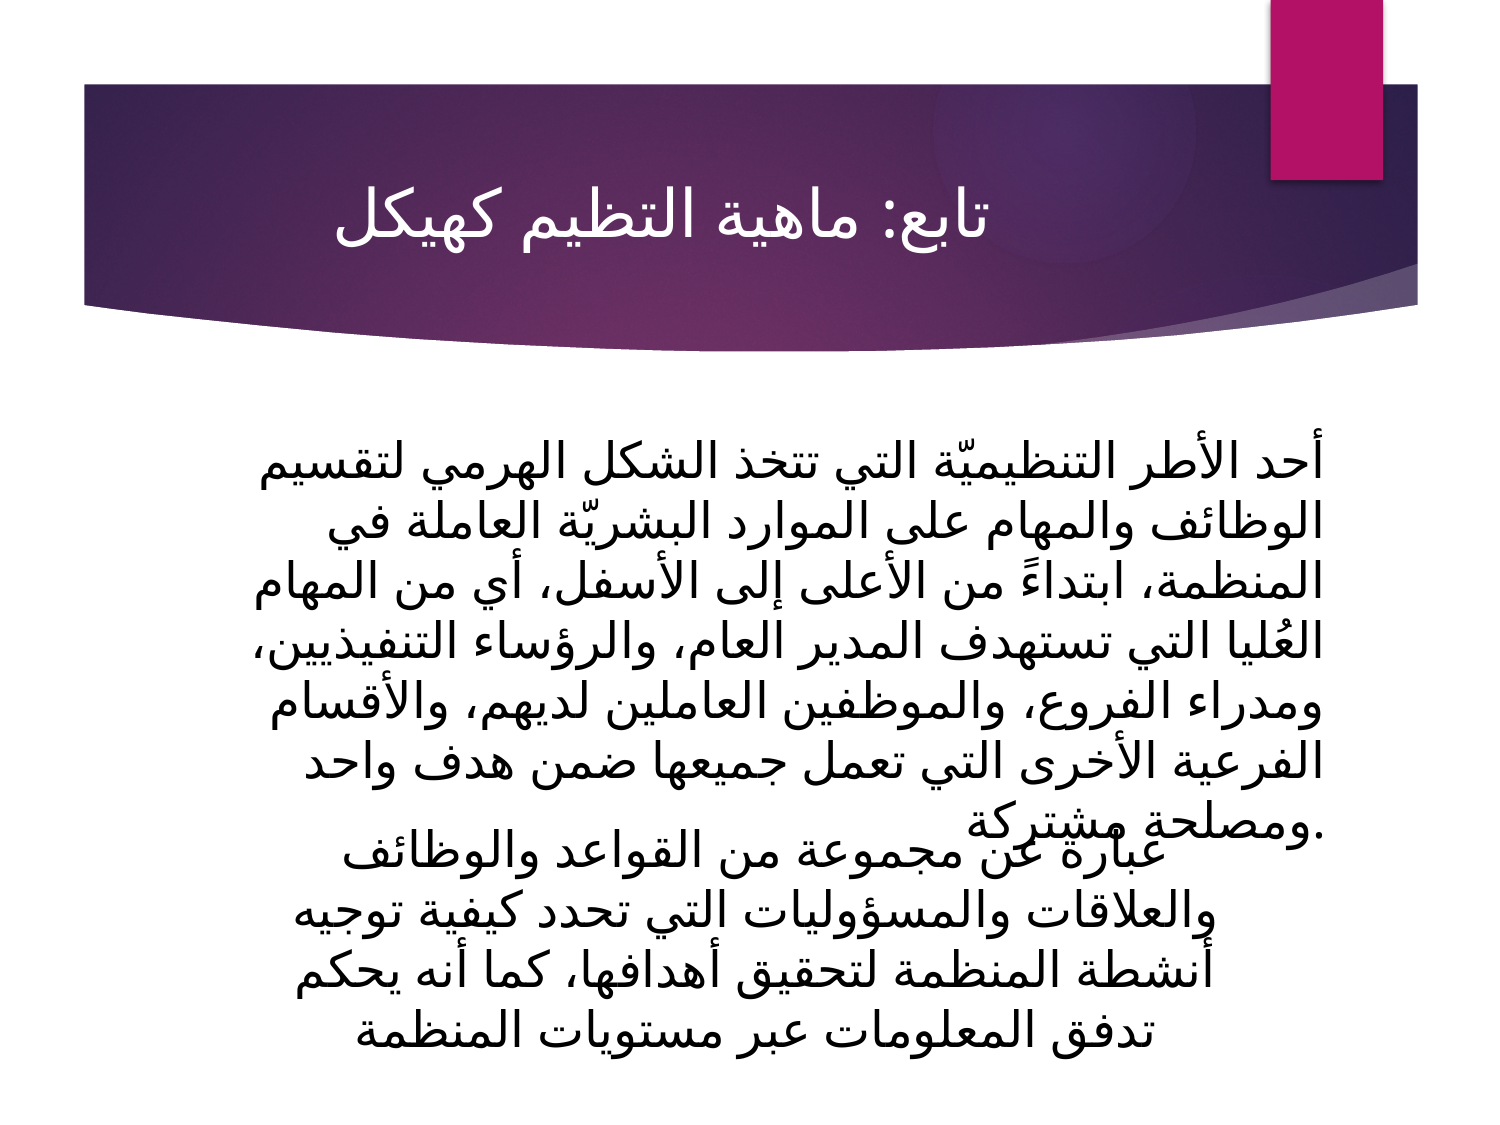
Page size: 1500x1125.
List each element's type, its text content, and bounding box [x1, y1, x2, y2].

title تابع: ماهية التظيم كهيكل [142, 152, 1183, 269]
text_box عبارة عن مجموعة من القواعد والوظائف والعلاقات والمسؤوليات التي تحدد كيفية توجيه أنشطة المنظمة لتحقيق أهدافها، كما أنه يحكم تدفق المعلومات عبر مستويات المنظمة [253, 810, 1258, 1066]
text_box أحد الأطر التنظيميّة التي تتخذ الشكل الهرمي لتقسيم الوظائف والمهام على الموارد البشريّة العاملة في المنظمة، ابتداءً من الأعلى إلى الأسفل، أي من المهام العُليا التي تستهدف المدير العام، والرؤساء التنفيذيين، ومدراء الفروع، والموظفين العاملين لديهم، والأقسام الفرعية الأخرى التي تعمل جميعها ضمن هدف واحد ومصلحة مشتركة. [182, 420, 1341, 856]
